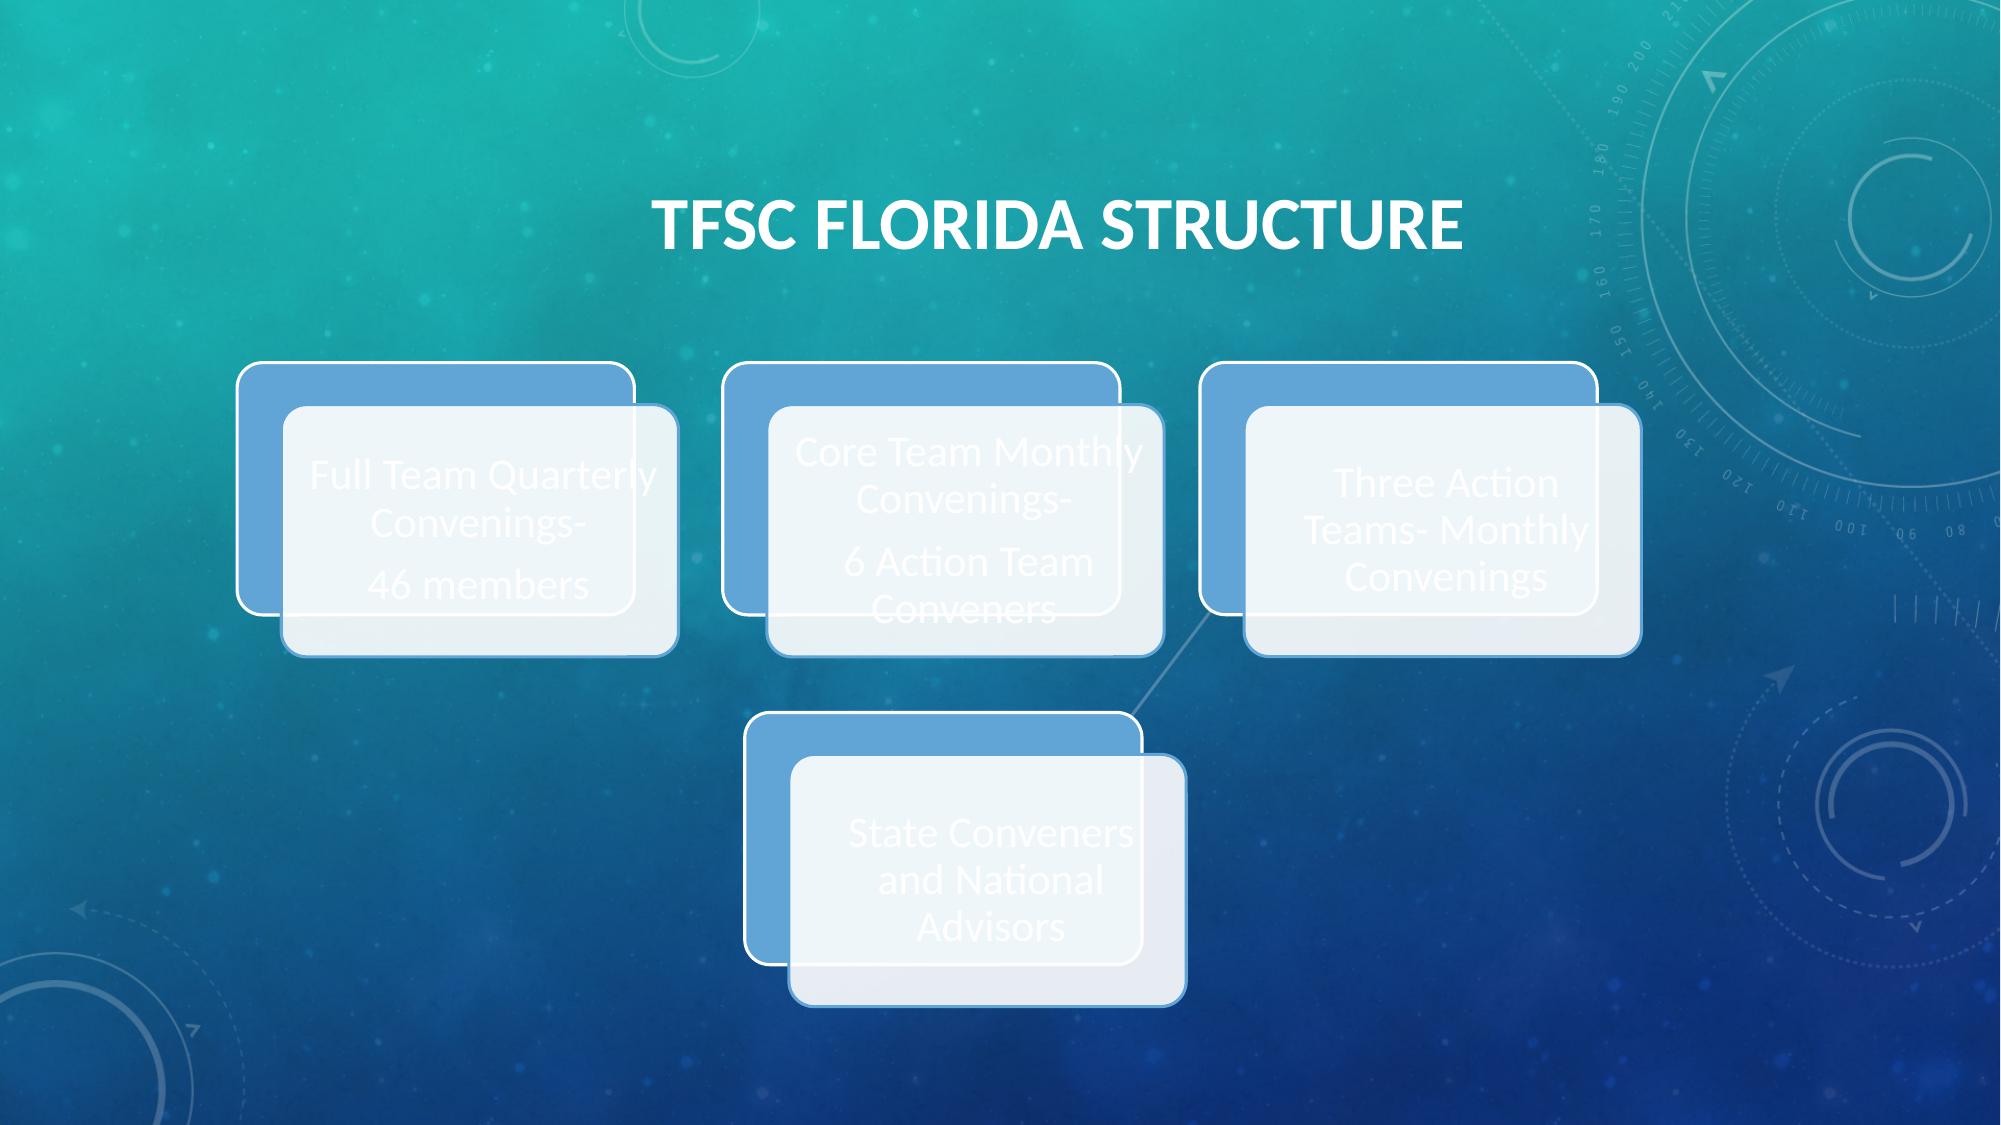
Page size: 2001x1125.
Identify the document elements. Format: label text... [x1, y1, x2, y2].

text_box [112, 362, 1775, 1026]
title TFSC FLORIDA Structure [112, 99, 1775, 339]
picture [0, 0, 2001, 1125]
